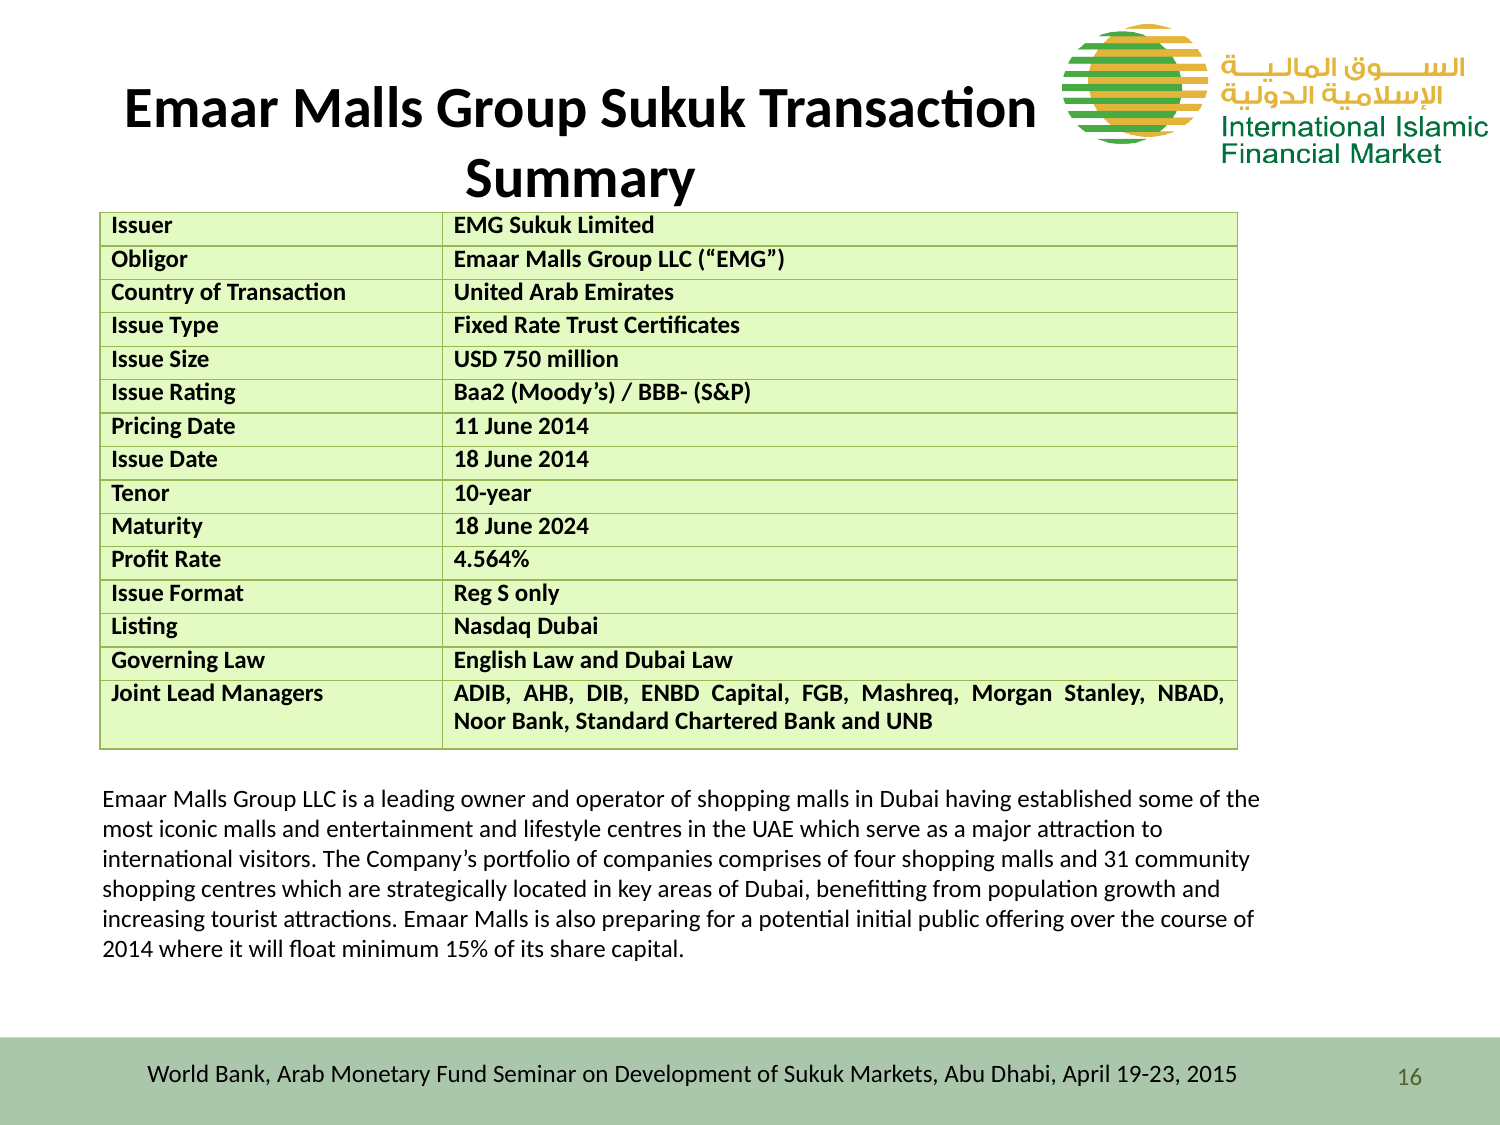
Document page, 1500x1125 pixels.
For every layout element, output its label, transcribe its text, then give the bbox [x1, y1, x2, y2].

table_cell United Arab Emirates [443, 280, 1237, 312]
table_cell Tenor [101, 481, 442, 513]
table_cell Maturity [101, 514, 442, 546]
table_cell English Law and Dubai Law [443, 648, 1237, 680]
text_box Emaar Malls Group LLC is a leading owner and operator of shopping malls in Dubai having established some of the most iconic malls and entertainment and lifestyle centres in the UAE which serve as a major attraction to international visitors. The Company’s portfolio of companies comprises of four shopping malls and 31 community shopping centres which are strategically located in key areas of Dubai, benefitting from population growth and increasing tourist attractions. Emaar Malls is also preparing for a potential initial public offering over the course of 2014 where it will float minimum 15% of its share capital. [87, 774, 1300, 1013]
table_cell Joint Lead Managers [101, 681, 442, 748]
table_cell Issue Type [101, 313, 442, 346]
table_cell 18 June 2014 [443, 447, 1237, 479]
table_cell Listing [101, 614, 442, 646]
table_cell Issue Format [101, 581, 442, 613]
title Emaar Malls Group Sukuk Transaction Summary [74, 44, 1088, 233]
table_cell Issue Rating [101, 380, 442, 412]
table_cell Nasdaq Dubai [443, 614, 1237, 646]
footer World Bank, Arab Monetary Fund Seminar on Development of Sukuk Markets, Abu Dhabi, April 19-23, 2015 [62, 1050, 1325, 1100]
table_cell Country of Transaction [101, 280, 442, 312]
table_cell 4.564% [443, 547, 1237, 579]
table_cell Governing Law [101, 648, 442, 680]
table_cell 11 June 2014 [443, 414, 1237, 446]
picture [1062, 24, 1488, 163]
table_cell USD 750 million [443, 347, 1237, 379]
slide_number 16 [1325, 1050, 1438, 1100]
table_cell Obligor [101, 247, 442, 279]
table_cell Profit Rate [101, 547, 442, 579]
table_cell Reg S only [443, 581, 1237, 613]
table_cell Baa2 (Moody’s) / BBB- (S&P) [443, 380, 1237, 412]
table_header Issuer [101, 213, 442, 245]
table_cell Emaar Malls Group LLC (“EMG”) [443, 247, 1237, 279]
table_header EMG Sukuk Limited [443, 213, 1237, 245]
table_cell Issue Size [101, 347, 442, 379]
table_cell 10-year [443, 481, 1237, 513]
table_cell Fixed Rate Trust Certificates [443, 313, 1237, 346]
table_cell Pricing Date [101, 414, 442, 446]
table_cell 18 June 2024 [443, 514, 1237, 546]
table_cell ADIB, AHB, DIB, ENBD Capital, FGB, Mashreq, Morgan Stanley, NBAD, Noor Bank, Standard Chartered Bank and UNB [443, 681, 1237, 748]
table_cell Issue Date [101, 447, 442, 479]
